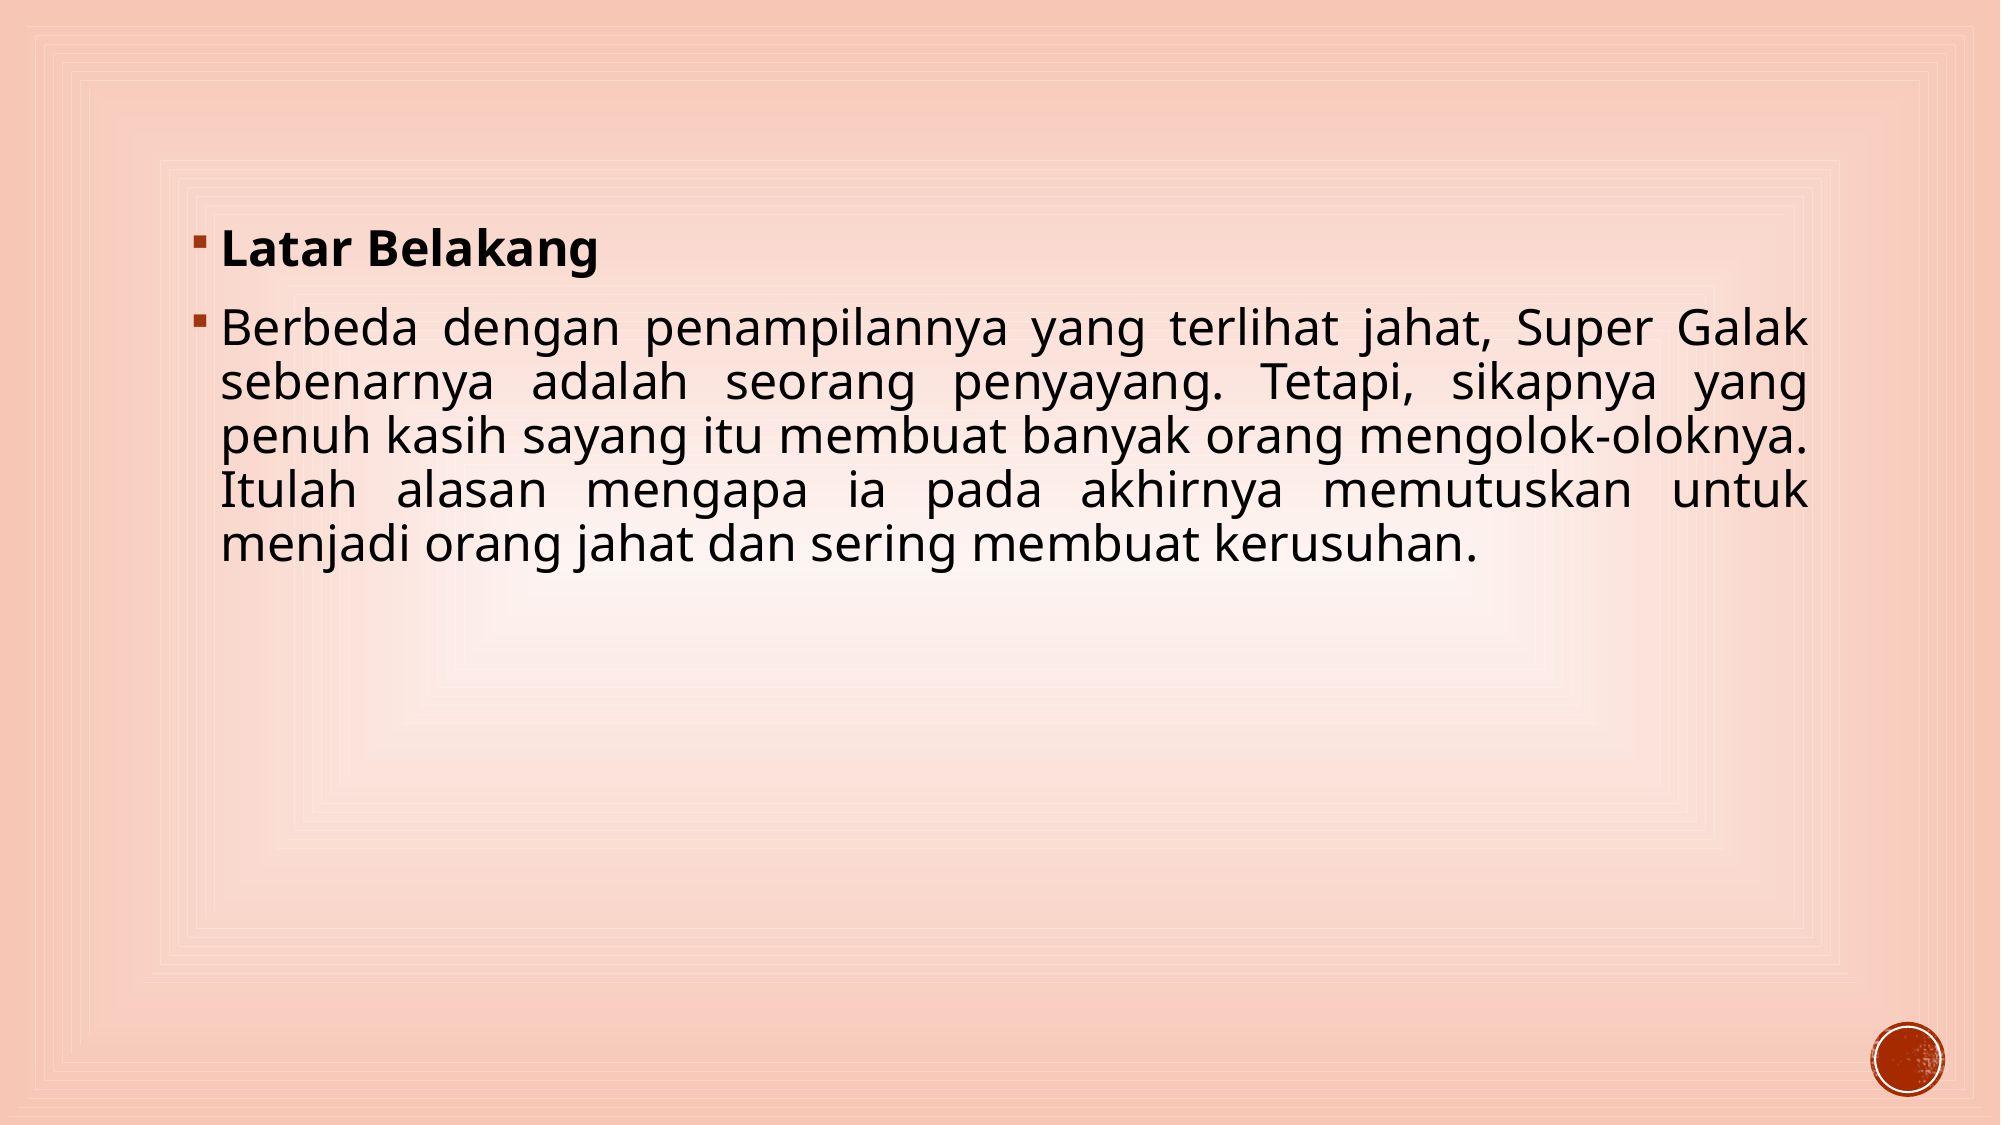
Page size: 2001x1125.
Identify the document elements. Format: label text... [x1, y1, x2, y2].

list Latar Belakang Berbeda dengan penampilannya yang terlihat jahat, Super Galak sebenarnya adalah seorang penyayang. Tetapi, sikapnya yang penuh kasih sayang itu membuat banyak orang mengolok-oloknya. Itulah alasan mengapa ia pada akhirnya memutuskan untuk menjadi orang jahat dan sering membuat kerusuhan. [175, 215, 1826, 1013]
